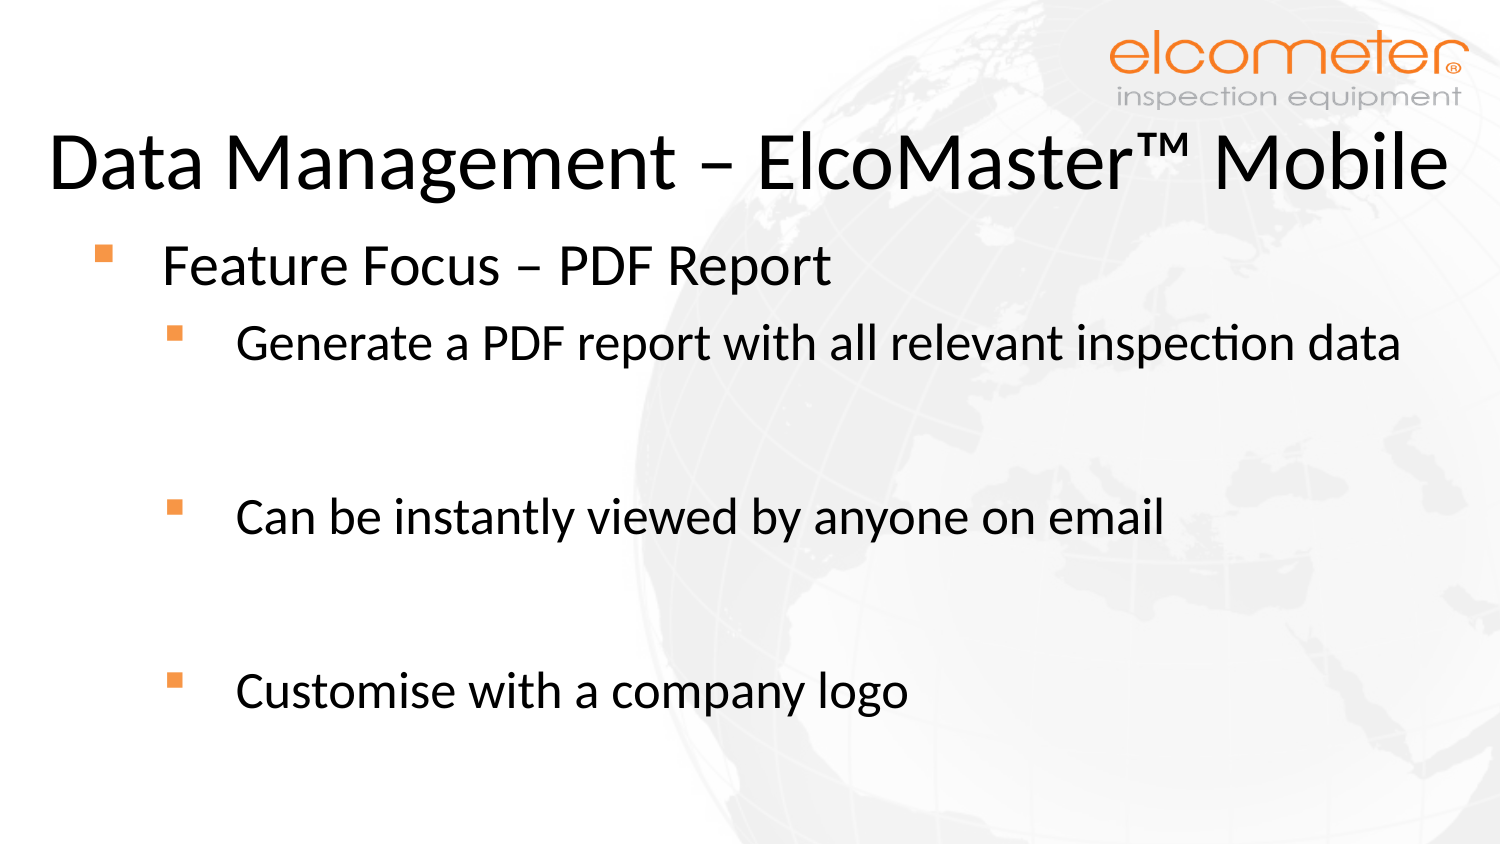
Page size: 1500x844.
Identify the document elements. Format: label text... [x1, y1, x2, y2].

title Data Management – ElcoMaster™ Mobile [0, 86, 1500, 227]
picture [0, 227, 1500, 844]
list Feature Focus – PDF Report Generate a PDF report with all relevant inspection data Can be instantly viewed by anyone on email Customise with a company logo [75, 227, 1424, 775]
picture [0, 0, 1500, 86]
